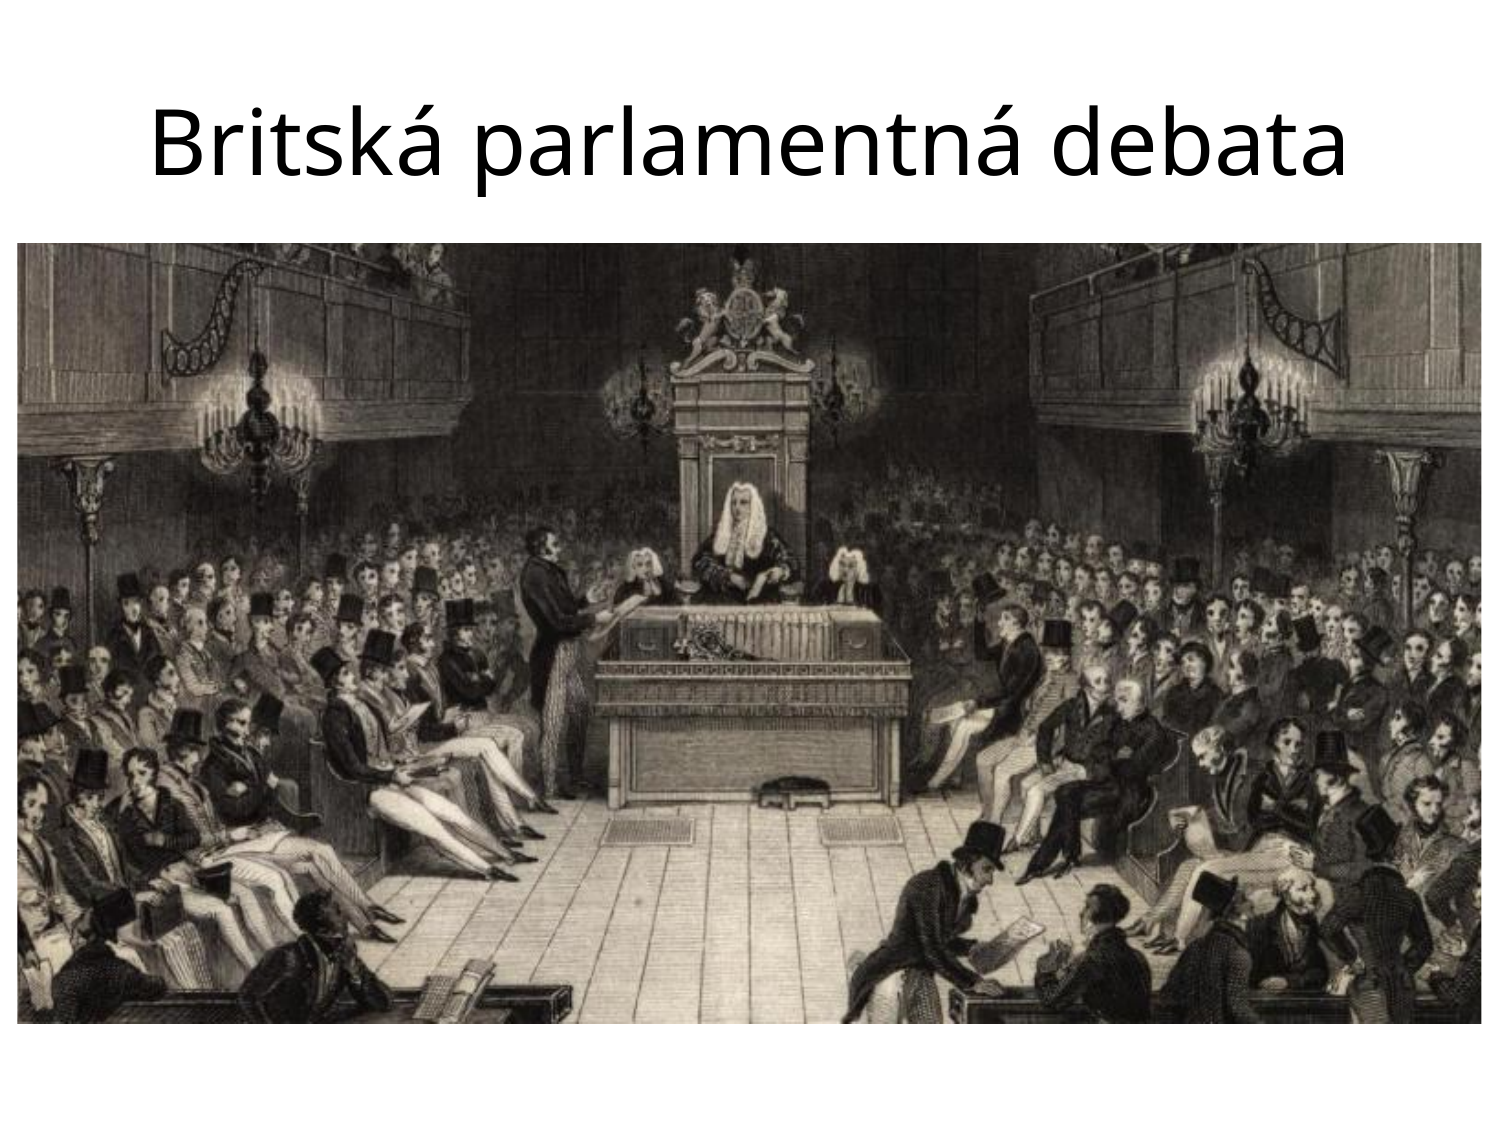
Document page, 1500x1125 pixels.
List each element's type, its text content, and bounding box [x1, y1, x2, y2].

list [17, 243, 1482, 1024]
title Britská parlamentná debata [75, 45, 1425, 233]
